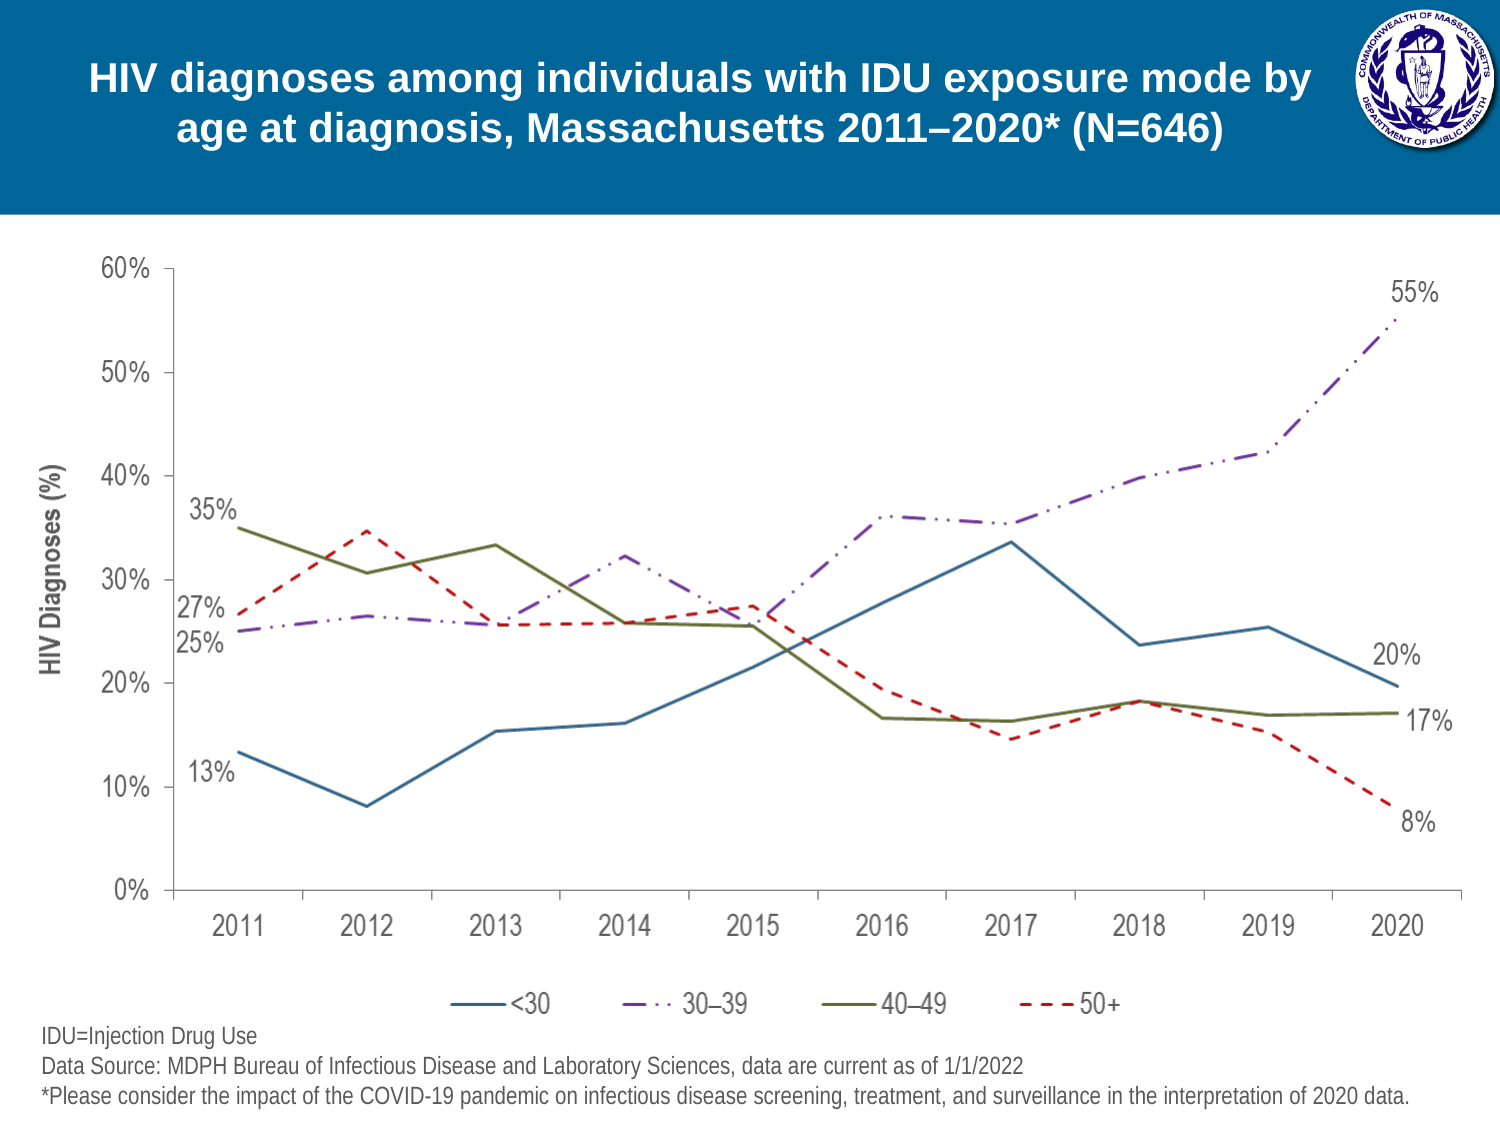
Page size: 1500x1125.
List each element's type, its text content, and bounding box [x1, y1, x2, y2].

title HIV diagnoses among individuals with IDU exposure mode by age at diagnosis, Massachusetts 2011–2020* (N=646) [52, 9, 1349, 193]
text_box IDU=Injection Drug Use Data Source: MDPH Bureau of Infectious Disease and Laboratory Sciences, data are current as of 1/1/2022 *Please consider the impact of the COVID-19 pandemic on infectious disease screening, treatment, and surveillance in the interpretation of 2020 data. [26, 1054, 1465, 1118]
picture [22, 243, 1478, 1046]
picture [1356, 10, 1494, 148]
